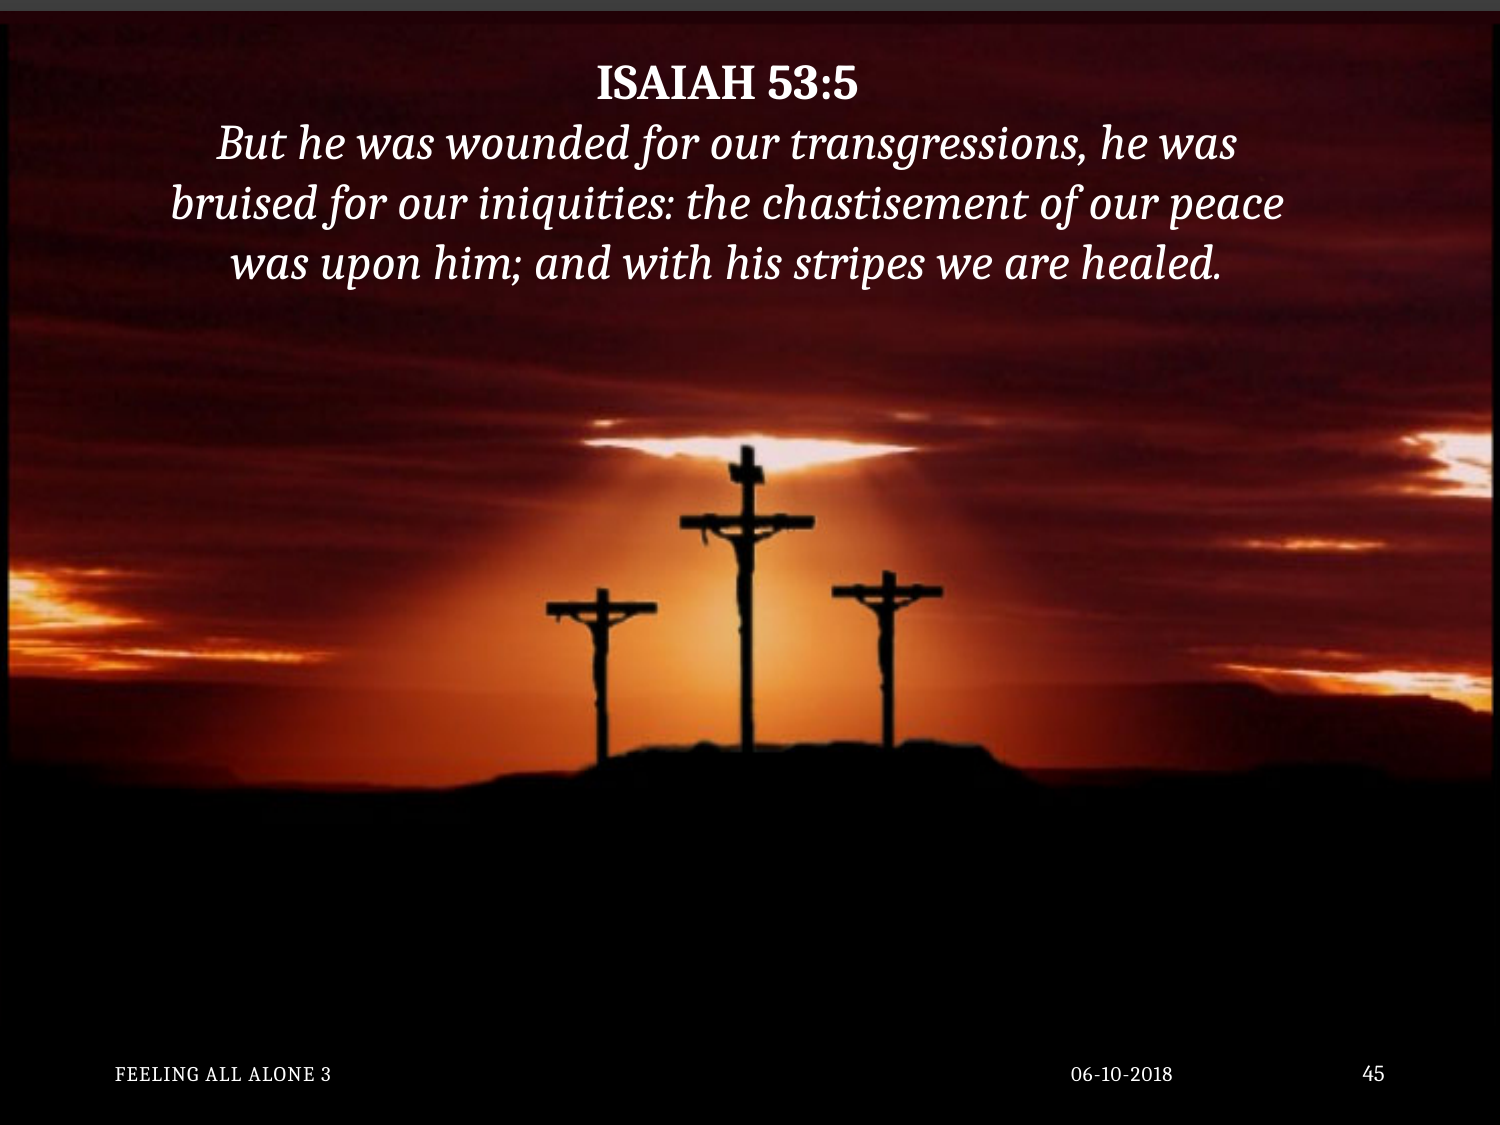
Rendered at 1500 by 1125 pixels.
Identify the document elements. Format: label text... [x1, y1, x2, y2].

picture [0, 0, 1500, 1125]
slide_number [937, 1042, 1188, 1103]
footer Feeling All Alone 3 [99, 1042, 575, 1103]
slide_number 45 [1237, 1042, 1400, 1103]
